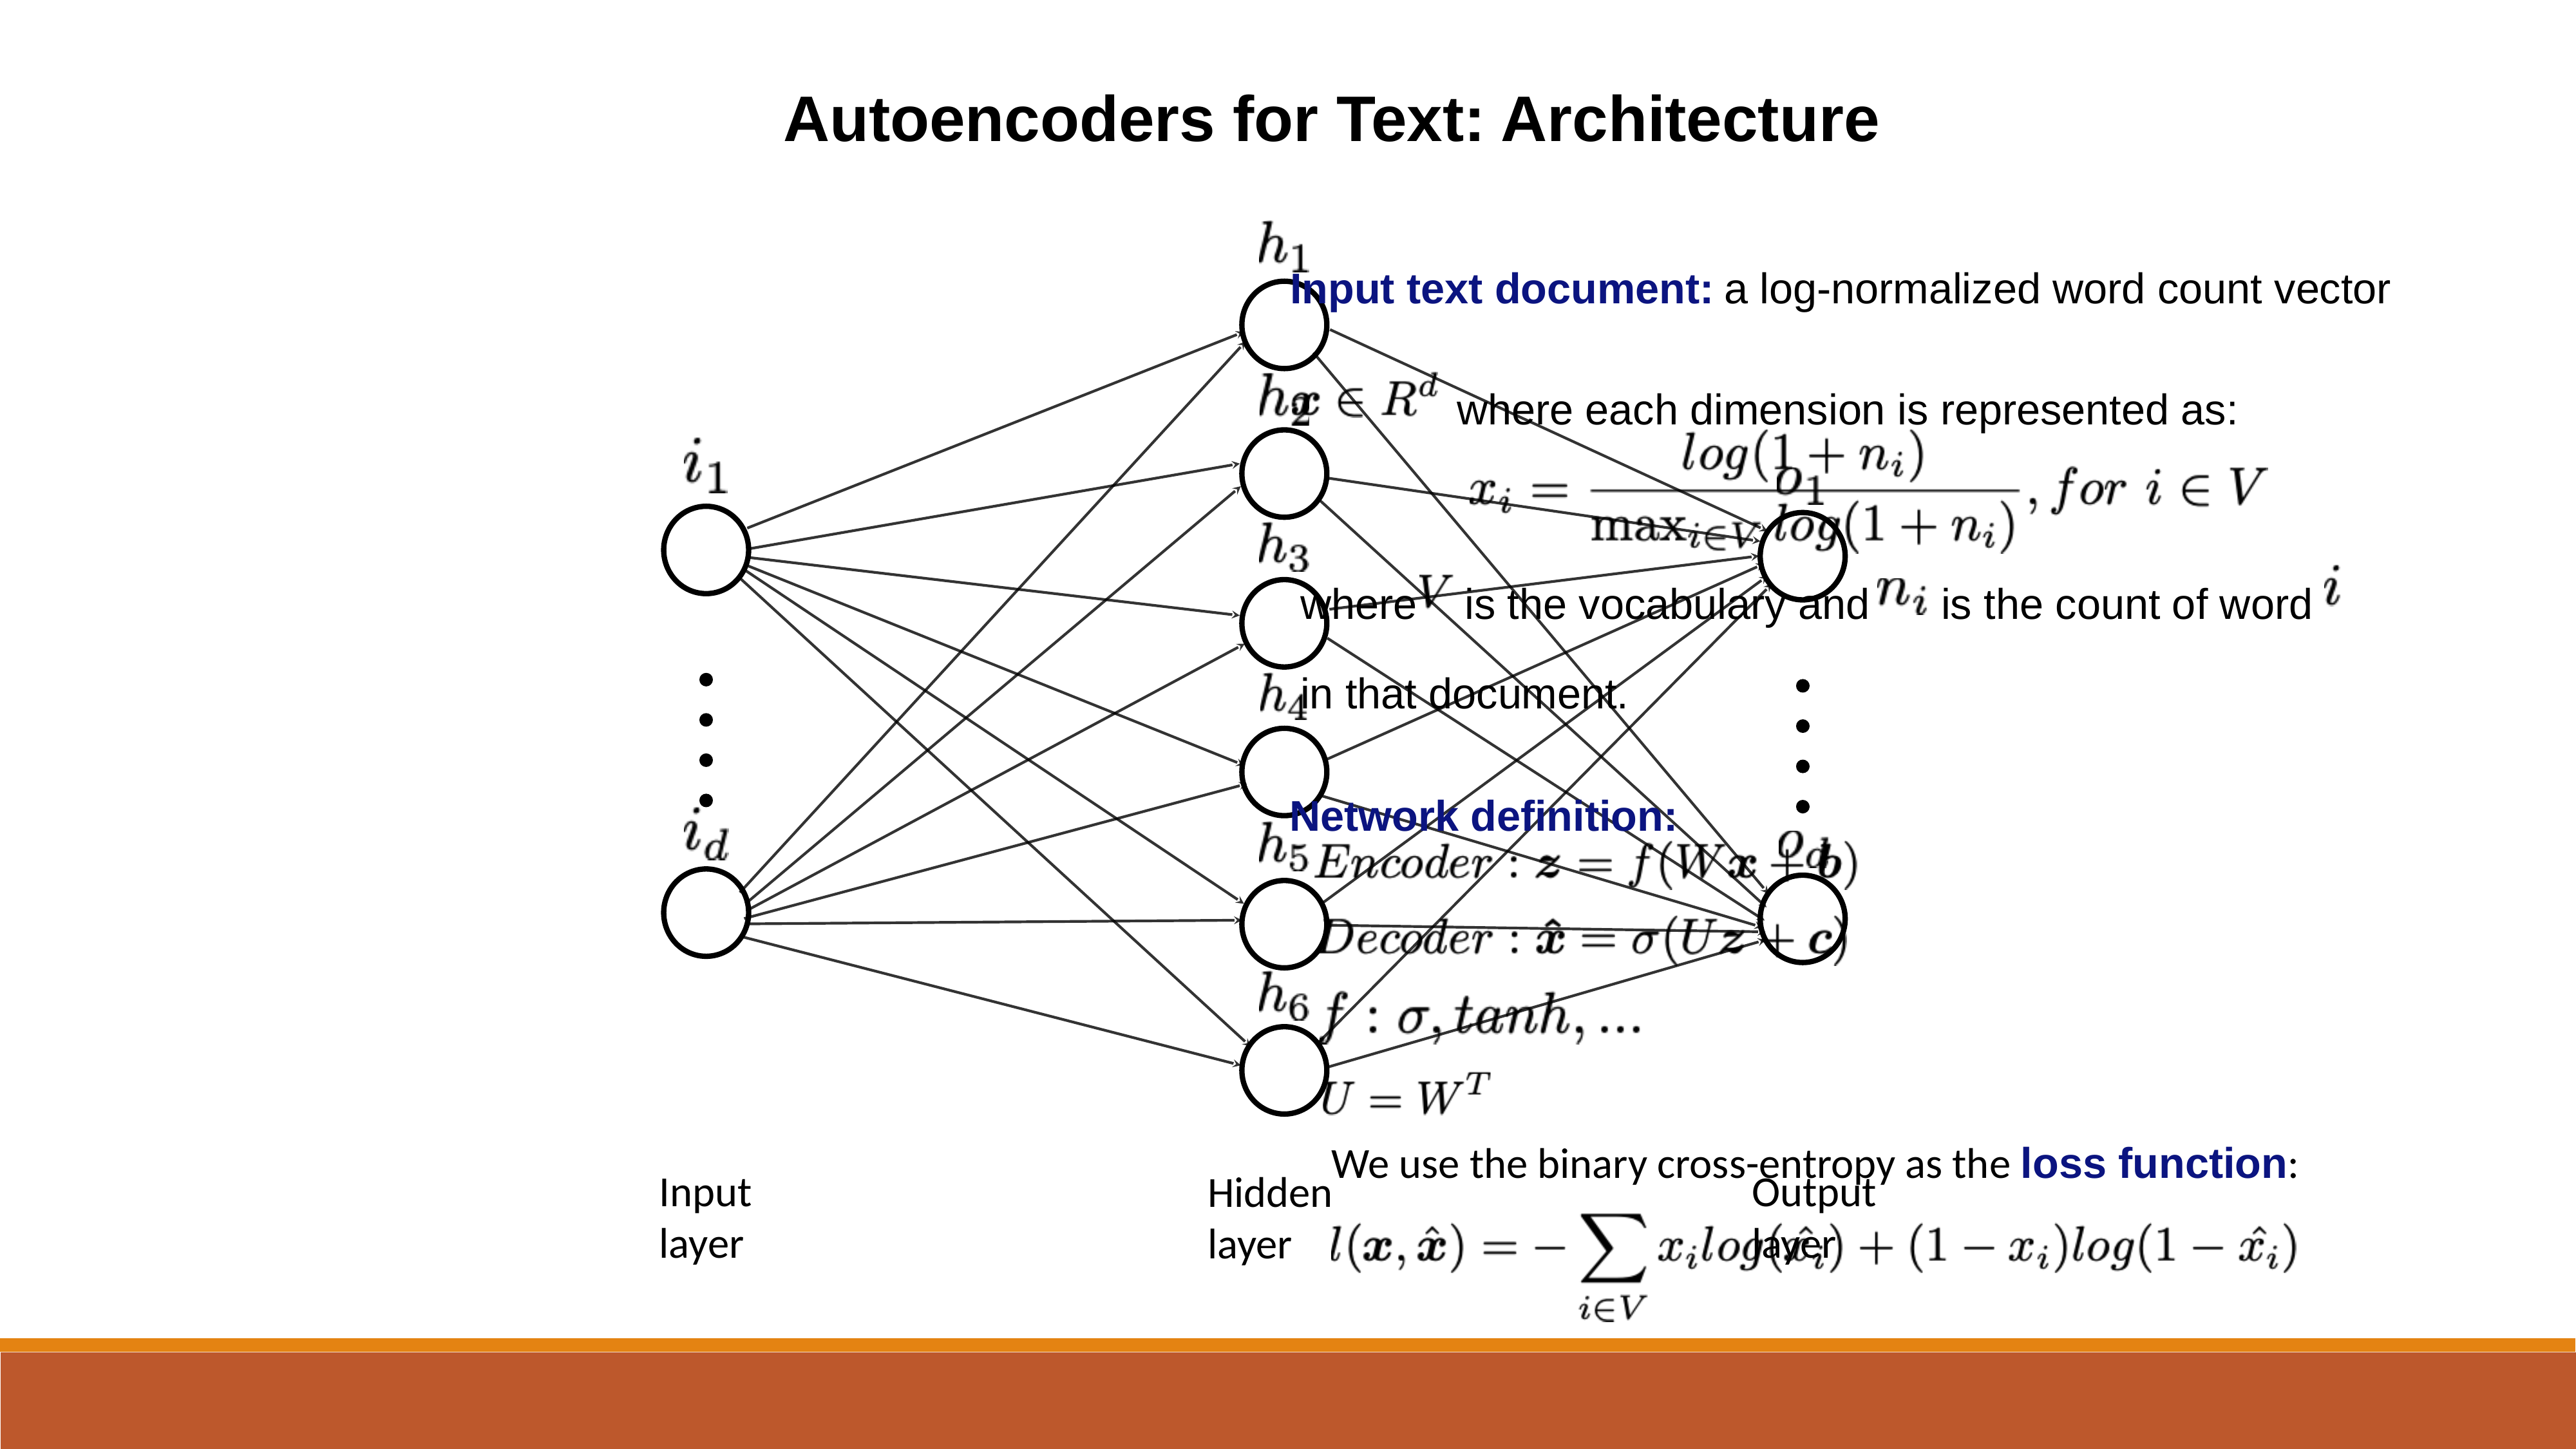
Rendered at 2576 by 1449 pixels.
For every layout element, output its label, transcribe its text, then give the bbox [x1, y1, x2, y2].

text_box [1273, 214, 2421, 719]
text_box Autoencoders for Text: Architecture [773, 67, 2005, 164]
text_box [1283, 1125, 2348, 1323]
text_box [649, 220, 1927, 1282]
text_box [1279, 741, 1857, 1115]
